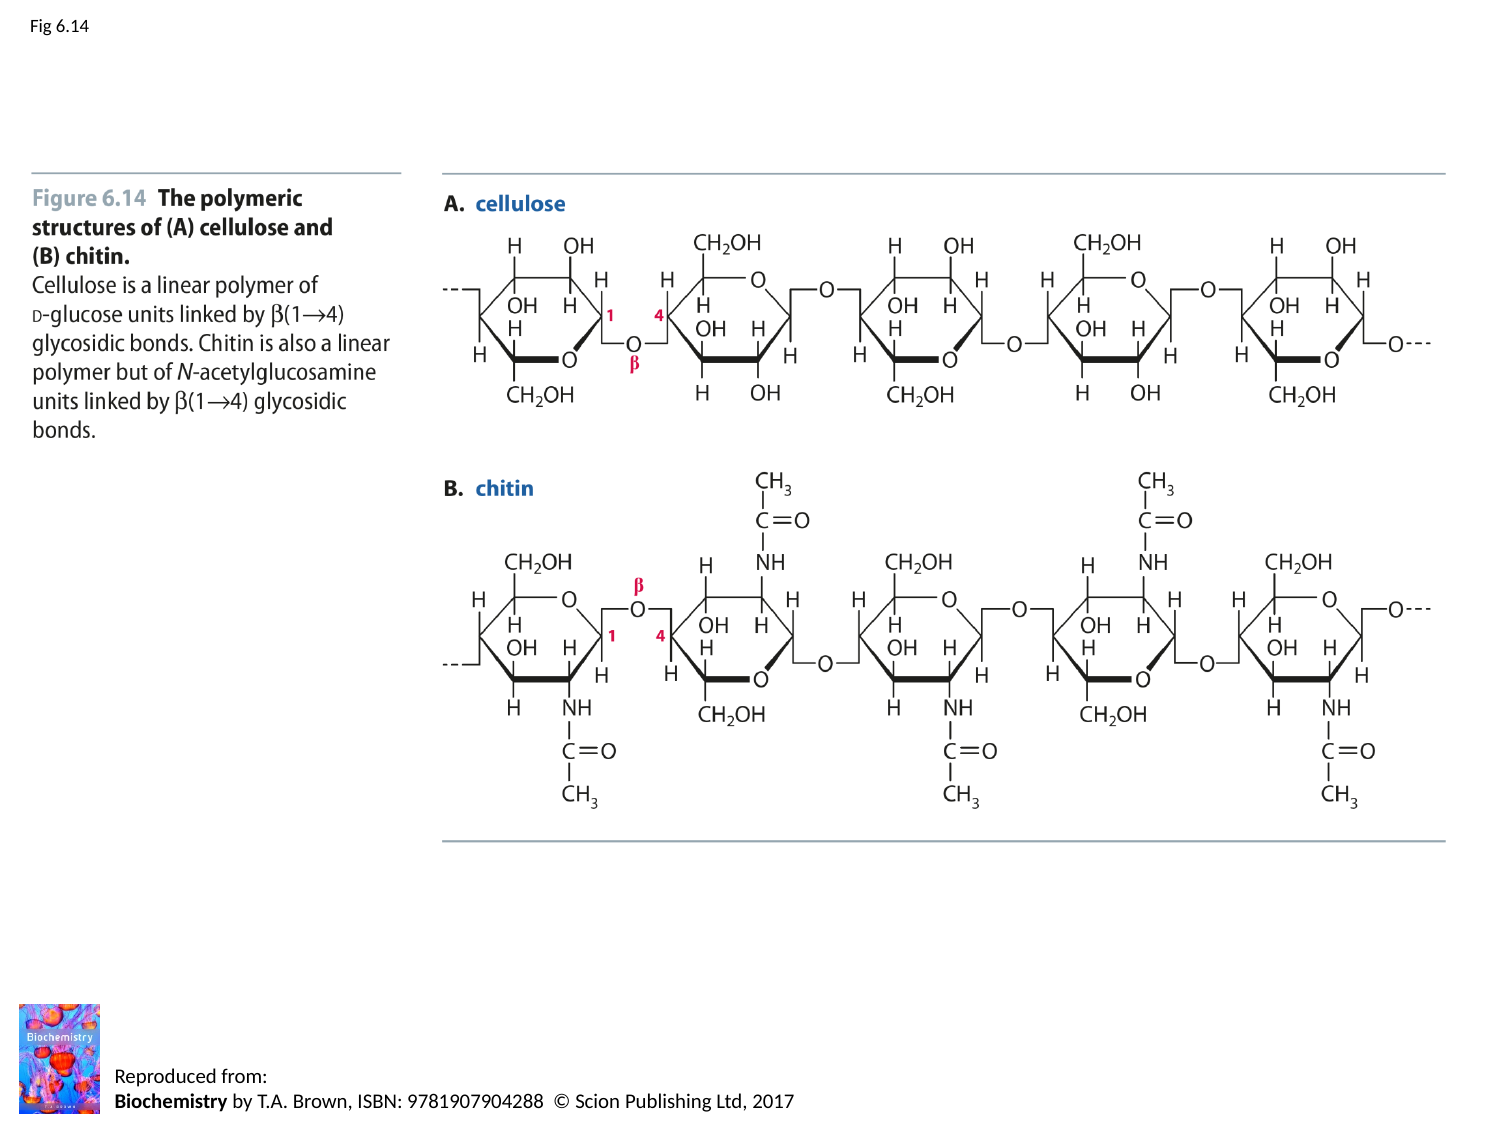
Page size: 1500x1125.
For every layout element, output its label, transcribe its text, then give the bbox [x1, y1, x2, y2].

title Fig 6.14 [3, 0, 116, 51]
text_box Reproduced from: Biochemistry by T.A. Brown, ISBN: 9781907904288 © Scion Publishing Ltd, 2017 [101, 1055, 838, 1121]
picture [19, 1004, 101, 1114]
picture [19, 162, 1467, 870]
